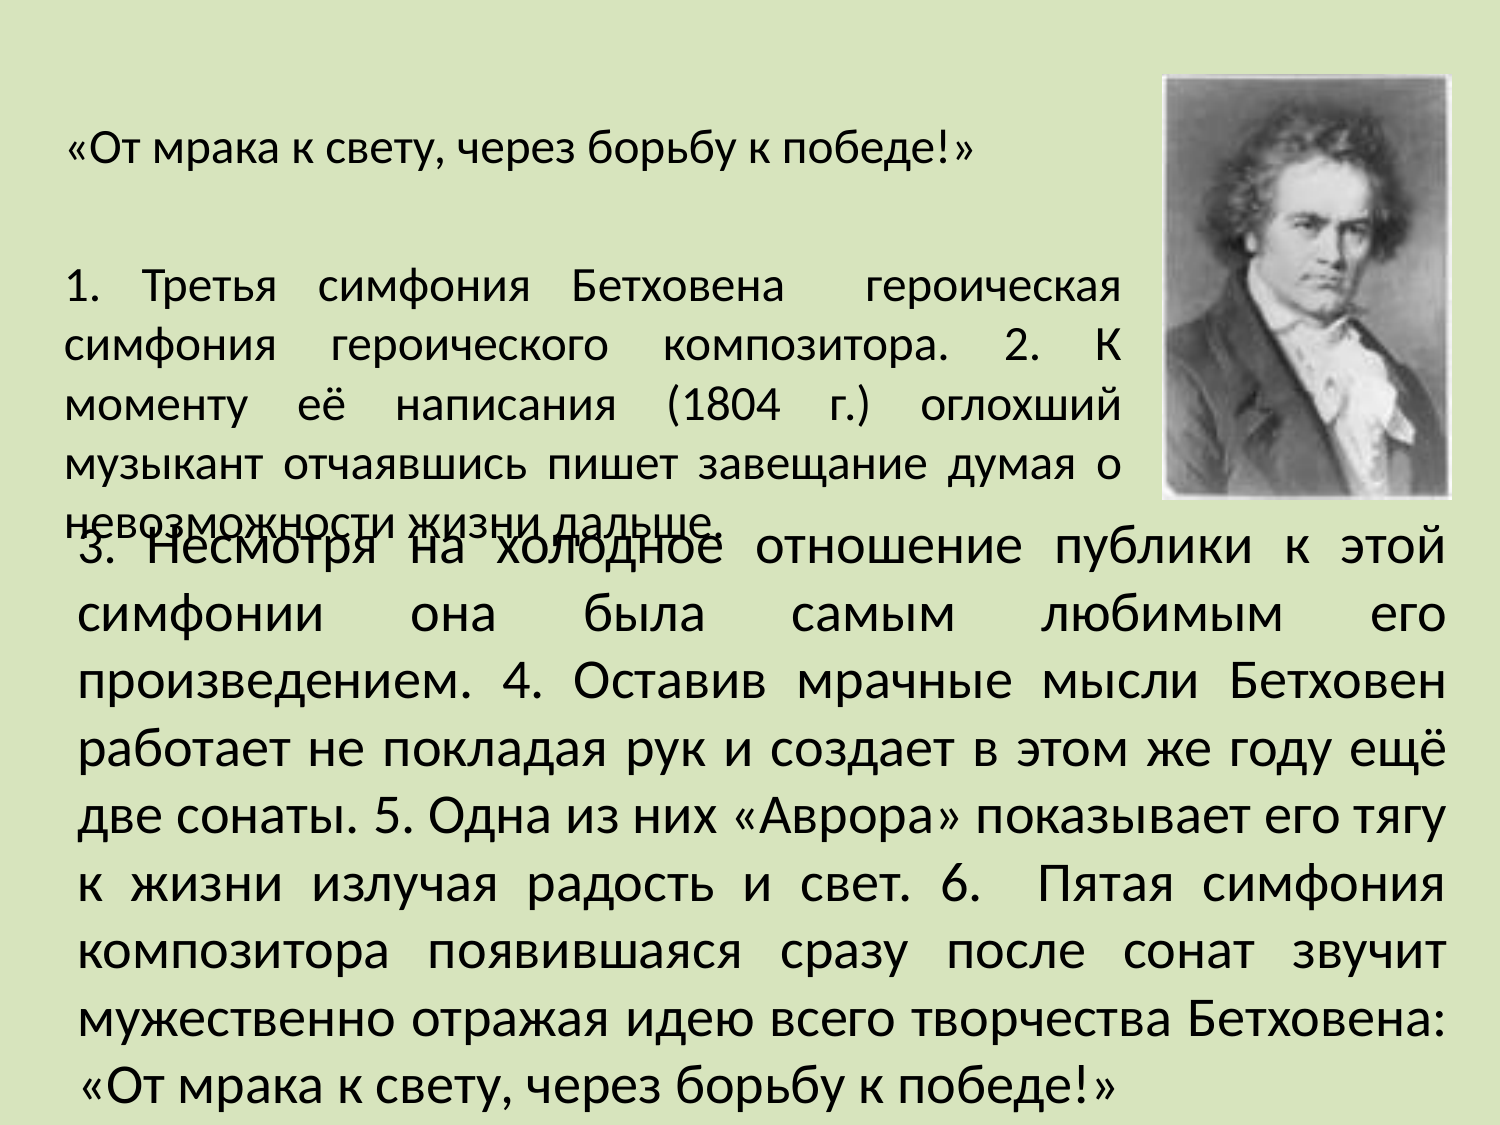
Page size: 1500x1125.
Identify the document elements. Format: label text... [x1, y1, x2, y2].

list «От мрака к свету, через борьбу к победе!» 1. Третья симфония Бетховена героическая симфония героического композитора. 2. К моменту её написания (1804 г.) оглохший музыкант отчаявшись пишет завещание думая о невозможности жизни дальше. [0, 37, 1138, 563]
text_box 3. Несмотря на холодное отношение публики к этой симфонии она была самым любимым его произведением. 4. Оставив мрачные мысли Бетховен работает не покладая рук и создает в этом же году ещё две сонаты. 5. Одна из них «Аврора» показывает его тягу к жизни излучая радость и свет. 6. Пятая симфония композитора появившаяся сразу после сонат звучит мужественно отражая идею всего творчества Бетховена: «От мрака к свету, через борьбу к победе!» [62, 500, 1463, 1123]
picture [1162, 74, 1452, 501]
